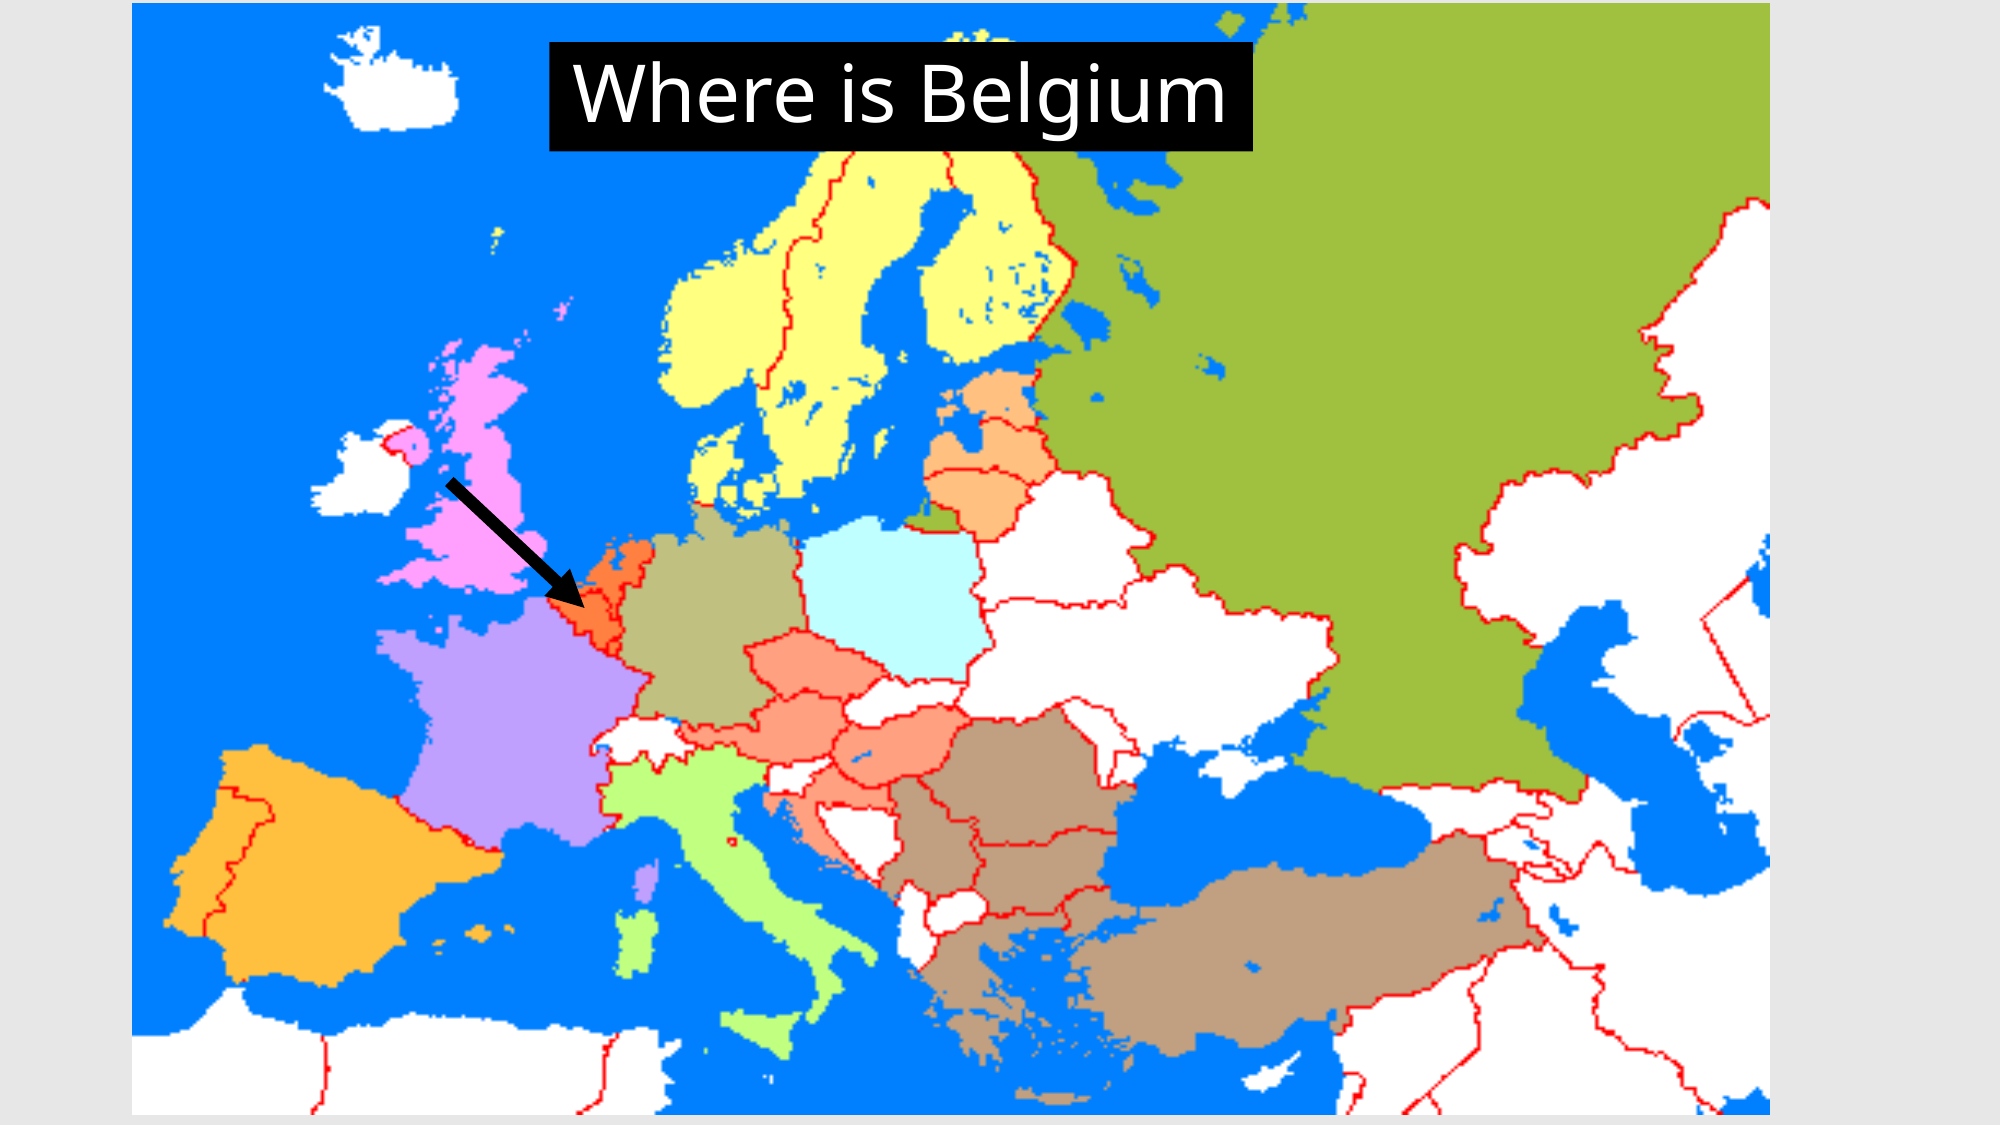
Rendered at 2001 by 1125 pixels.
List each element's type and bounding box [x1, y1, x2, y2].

picture [132, 3, 1770, 1115]
text_box [449, 481, 585, 608]
